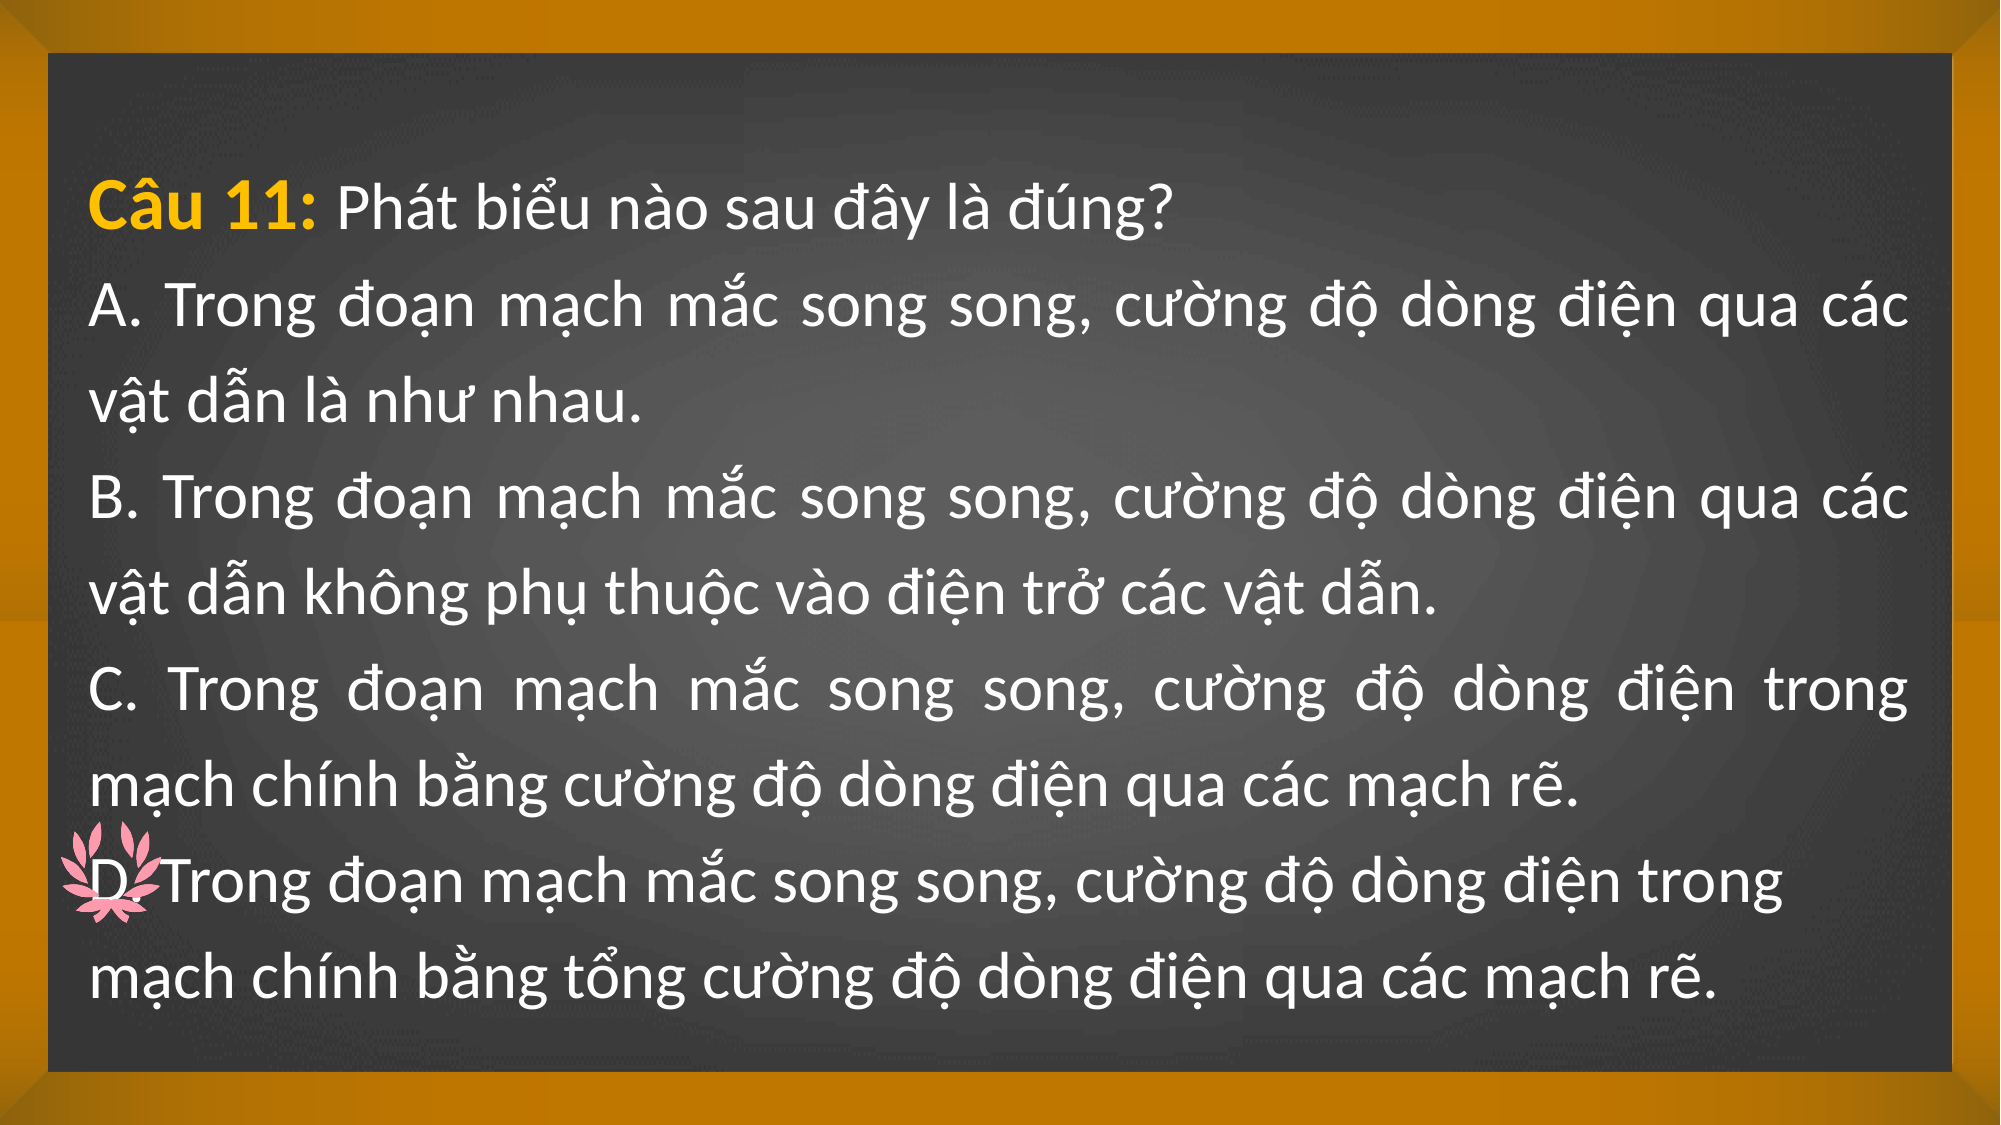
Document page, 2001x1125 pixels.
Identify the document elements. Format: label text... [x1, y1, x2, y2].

text_box Câu 11: Phát biểu nào sau đây là đúng? A. Trong đoạn mạch mắc song song, cường độ dòng điện qua các vật dẫn là như nhau. B. Trong đoạn mạch mắc song song, cường độ dòng điện qua các vật dẫn không phụ thuộc vào điện trở các vật dẫn. C. Trong đoạn mạch mắc song song, cường độ dòng điện trong mạch chính bằng cường độ dòng điện qua các mạch rẽ. D. Trong đoạn mạch mắc song song, cường độ dòng điện trong mạch chính bằng tổng cường độ dòng điện qua các mạch rẽ. [73, 128, 1927, 1019]
picture [0, 0, 2000, 1125]
